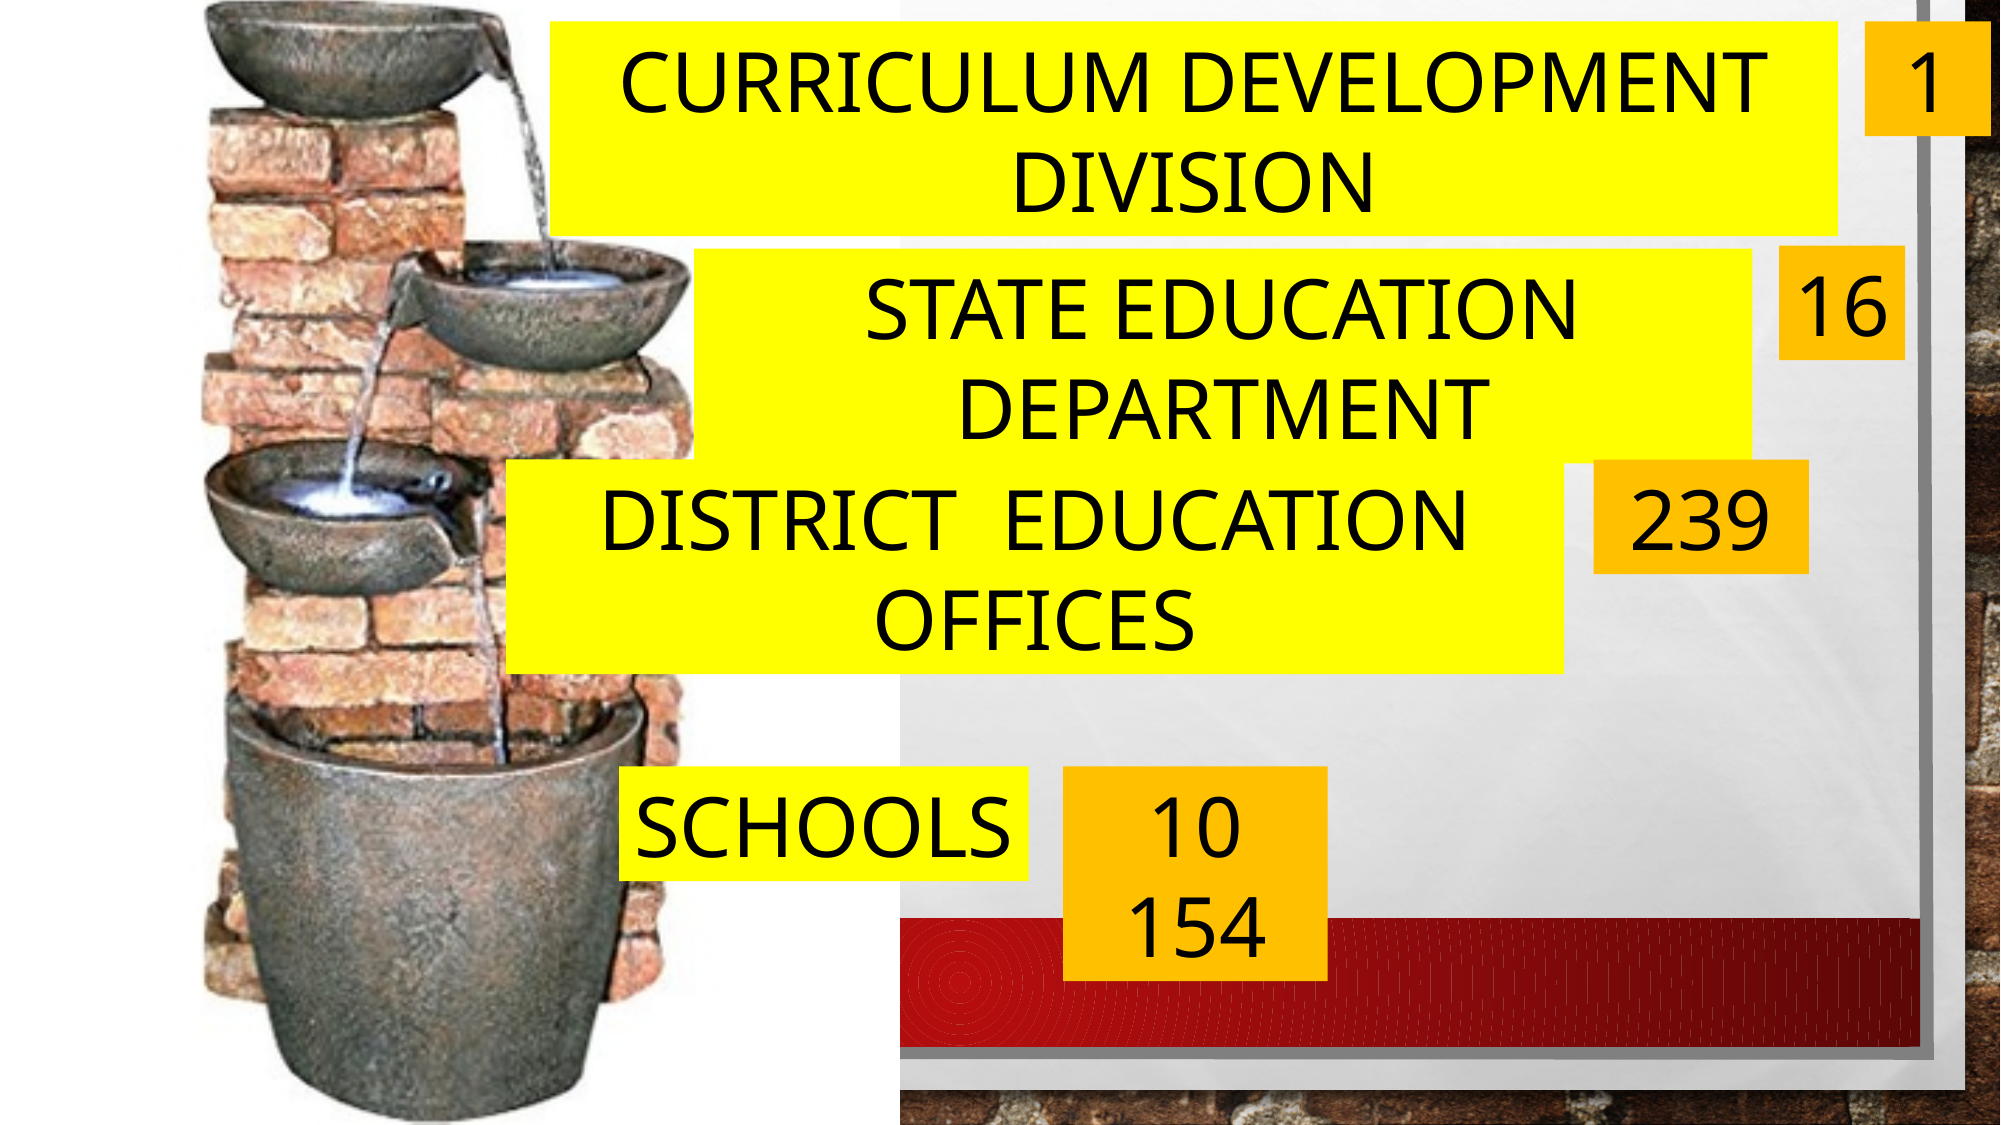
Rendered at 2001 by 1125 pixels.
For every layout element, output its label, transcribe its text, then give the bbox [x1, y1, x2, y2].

text_box DISTRICT EDUCATION OFFICES [901, 459, 1565, 675]
text_box 16 [1779, 245, 1906, 361]
picture [0, 0, 2000, 1125]
text_box STATE EDUCATION DEPARTMENT [901, 248, 1753, 464]
text_box 239 [1593, 459, 1809, 575]
text_box 1 [1864, 21, 1991, 137]
text_box SCHOOLS [901, 766, 1029, 882]
text_box CURRICULUM DEVELOPMENT DIVISION [901, 21, 1838, 237]
text_box 10 154 [1063, 766, 1328, 982]
